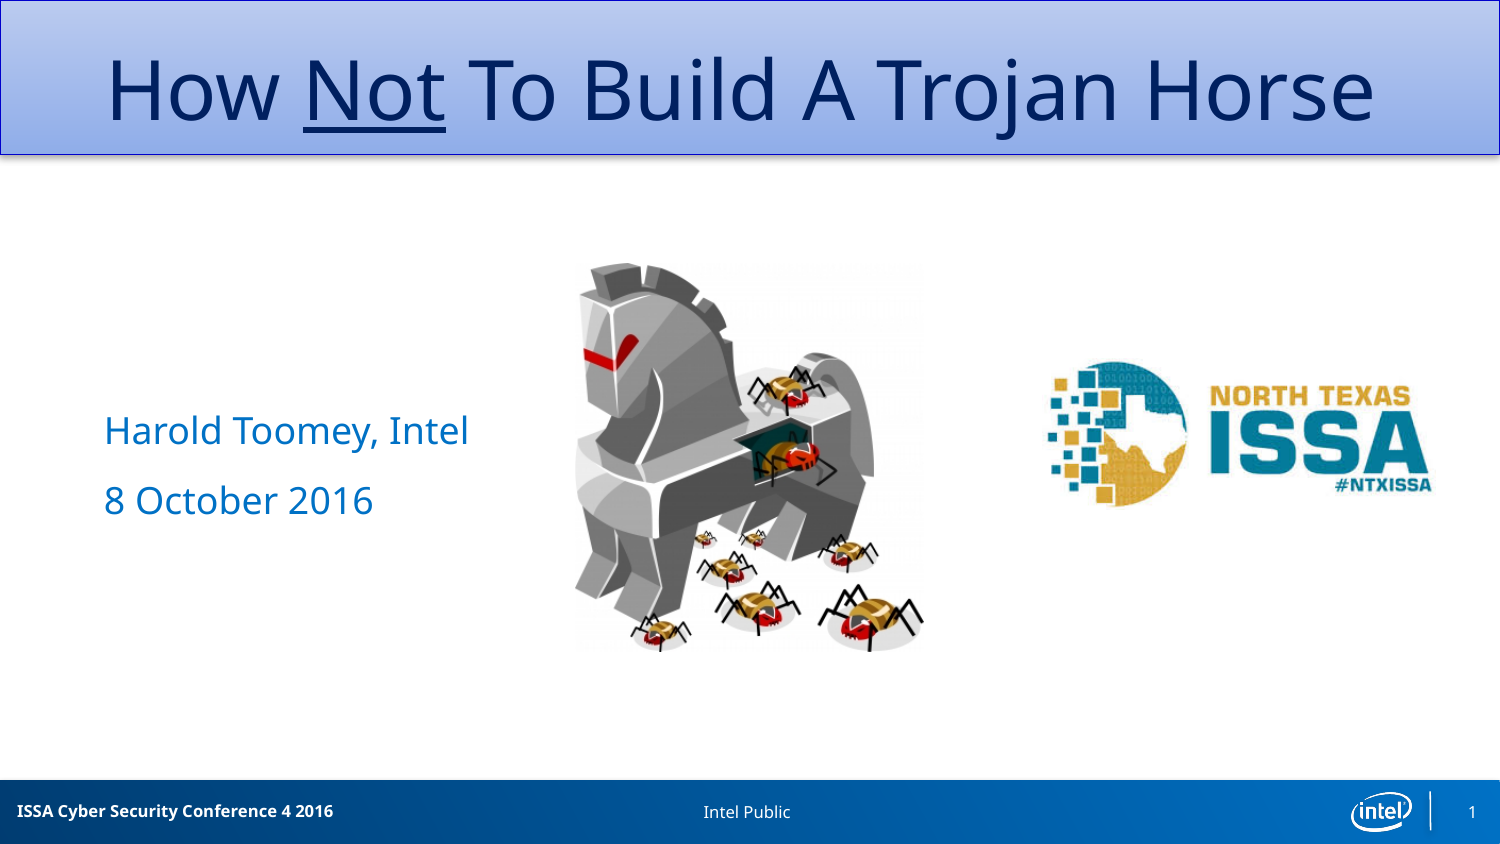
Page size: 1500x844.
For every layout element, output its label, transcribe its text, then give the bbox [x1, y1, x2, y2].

picture [1033, 349, 1445, 511]
list How Not To Build A Trojan Horse [66, 36, 1416, 138]
text_box Harold Toomey, Intel 8 October 2016 [89, 399, 536, 552]
picture [575, 263, 924, 652]
slide_number 1 [1127, 791, 1478, 837]
